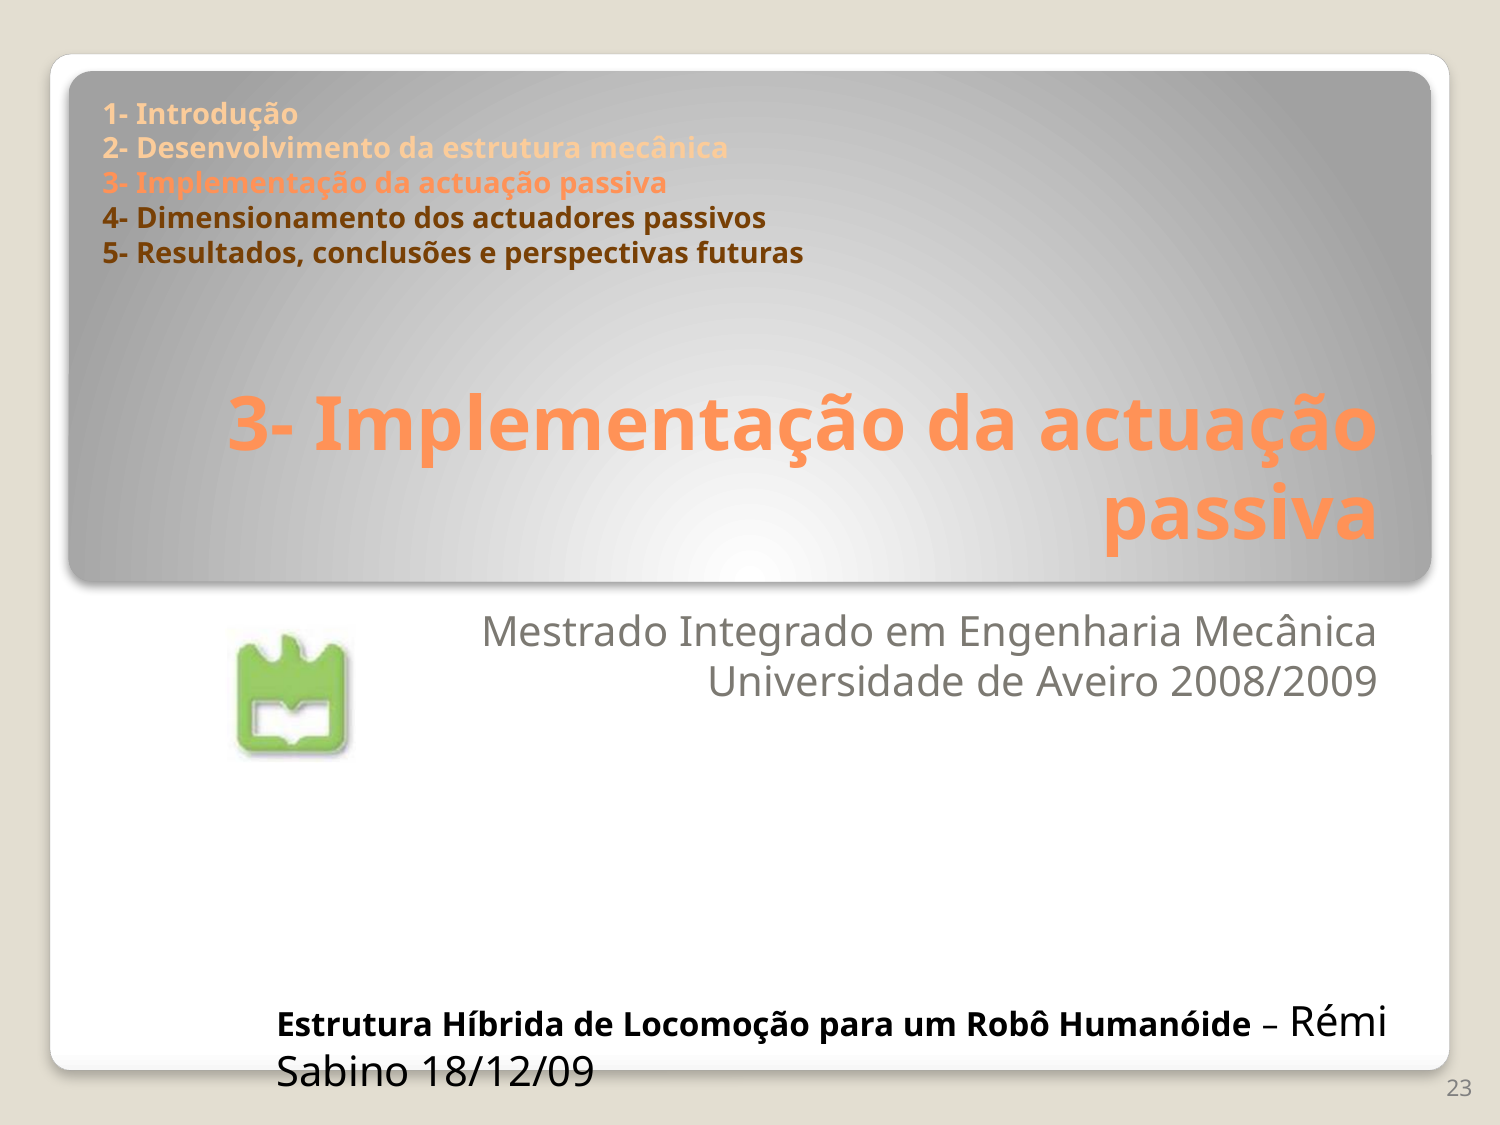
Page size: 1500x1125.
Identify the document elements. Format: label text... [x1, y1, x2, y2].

subtitle Mestrado Integrado em Engenharia Mecânica Universidade de Aveiro 2008/2009 [118, 604, 1394, 755]
title 3- Implementação da actuação passiva [112, 262, 1388, 563]
slide_number 23 [1412, 1052, 1488, 1113]
picture [224, 624, 363, 763]
text_box 1- Introdução 2- Desenvolvimento da estrutura mecânica 3- Implementação da actuação passiva 4- Dimensionamento dos actuadores passivos 5- Resultados, conclusões e perspectivas futuras [87, 87, 1088, 342]
text_box Estrutura Híbrida de Locomoção para um Robô Humanóide – Rémi Sabino 18/12/09 [261, 987, 1425, 1103]
